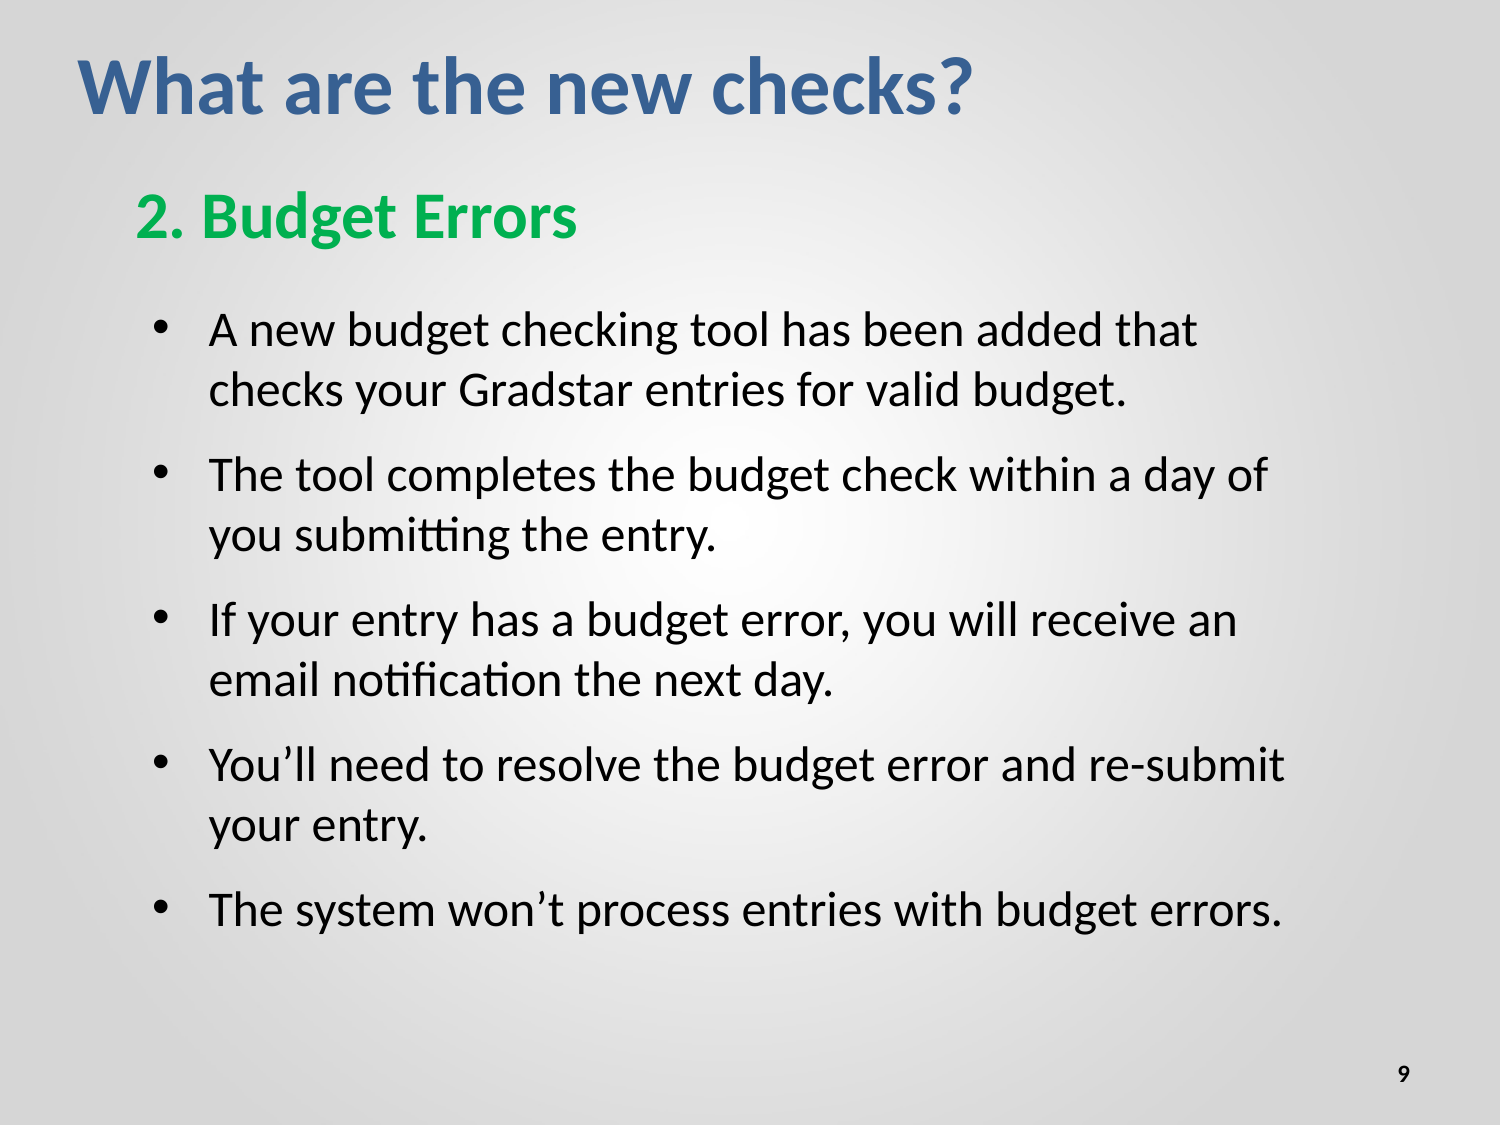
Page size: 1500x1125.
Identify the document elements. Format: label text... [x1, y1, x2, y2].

picture [0, 0, 1500, 1125]
text_box 2. Budget Errors [120, 164, 750, 261]
slide_number 9 [1074, 1042, 1425, 1103]
text_box A new budget checking tool has been added that checks your Gradstar entries for valid budget. The tool completes the budget check within a day of you submitting the entry. If your entry has a budget error, you will receive an email notification the next day. You’ll need to resolve the budget error and re-submit your entry. The system won’t process entries with budget errors. [137, 288, 1350, 944]
title What are the new checks? [62, 24, 1413, 139]
